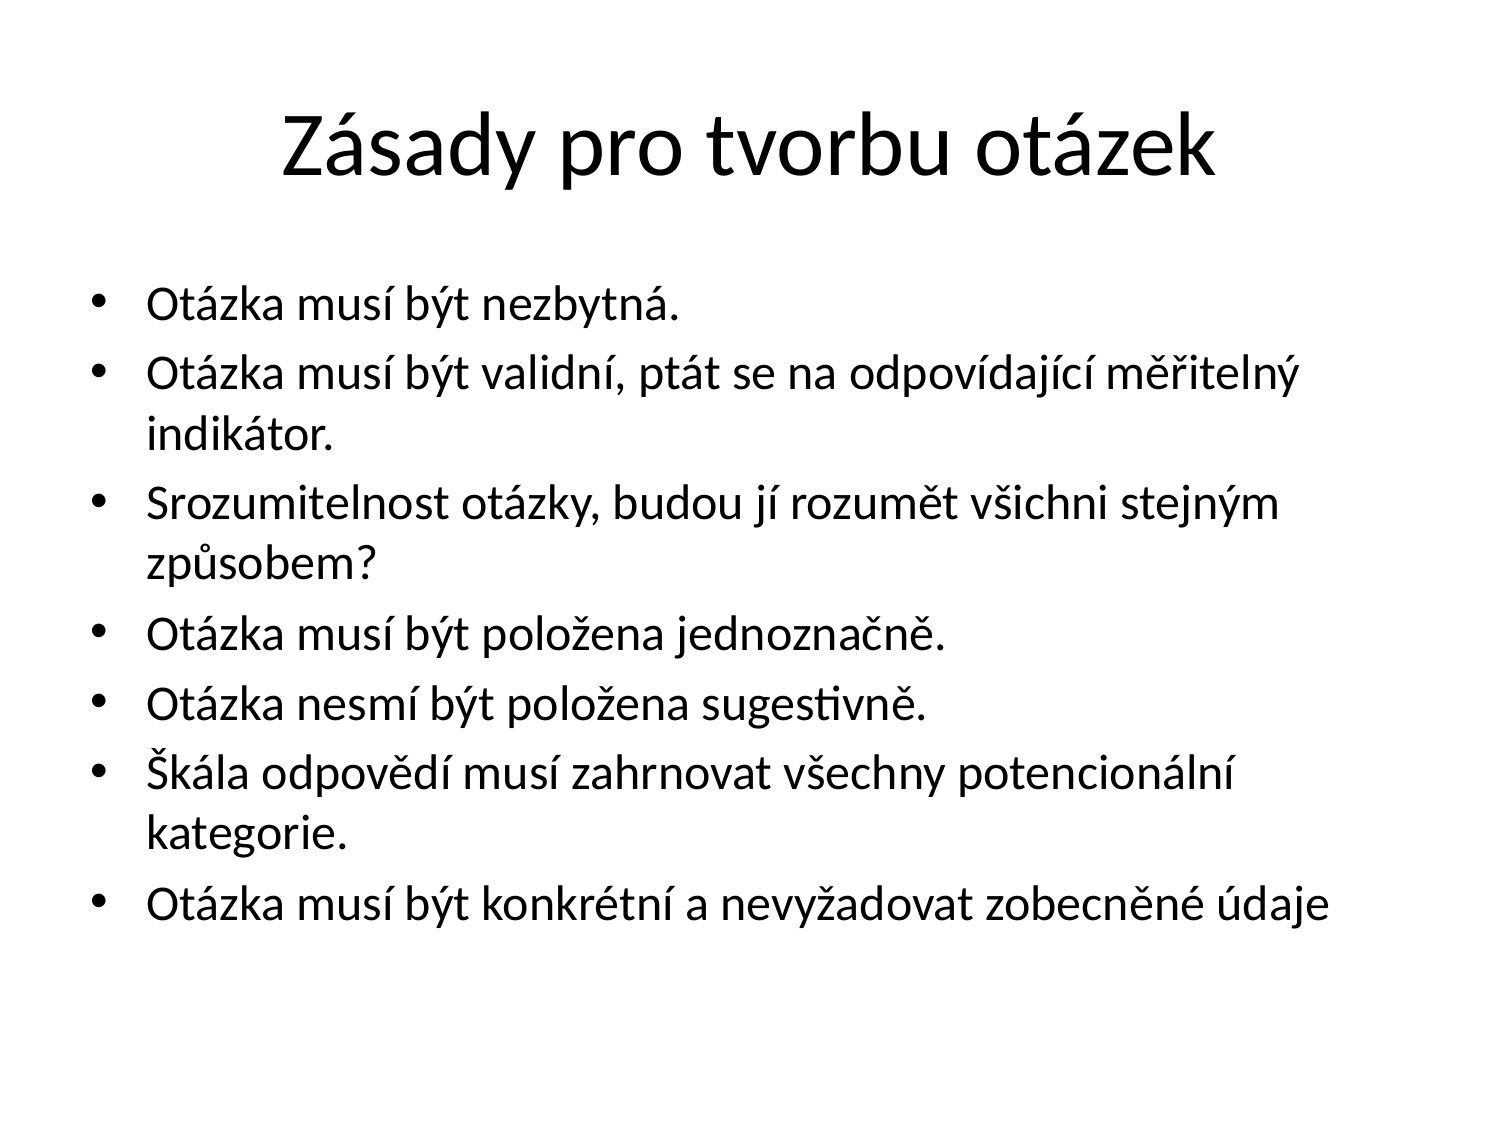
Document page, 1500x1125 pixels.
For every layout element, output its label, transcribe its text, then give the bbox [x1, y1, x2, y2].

list Otázka musí být nezbytná. Otázka musí být validní, ptát se na odpovídající měřitelný indikátor. Srozumitelnost otázky, budou jí rozumět všichni stejným způsobem? Otázka musí být položena jednoznačně. Otázka nesmí být položena sugestivně. Škála odpovědí musí zahrnovat všechny potencionální kategorie. Otázka musí být konkrétní a nevyžadovat zobecněné údaje [75, 262, 1425, 1005]
title Zásady pro tvorbu otázek [75, 45, 1425, 233]
